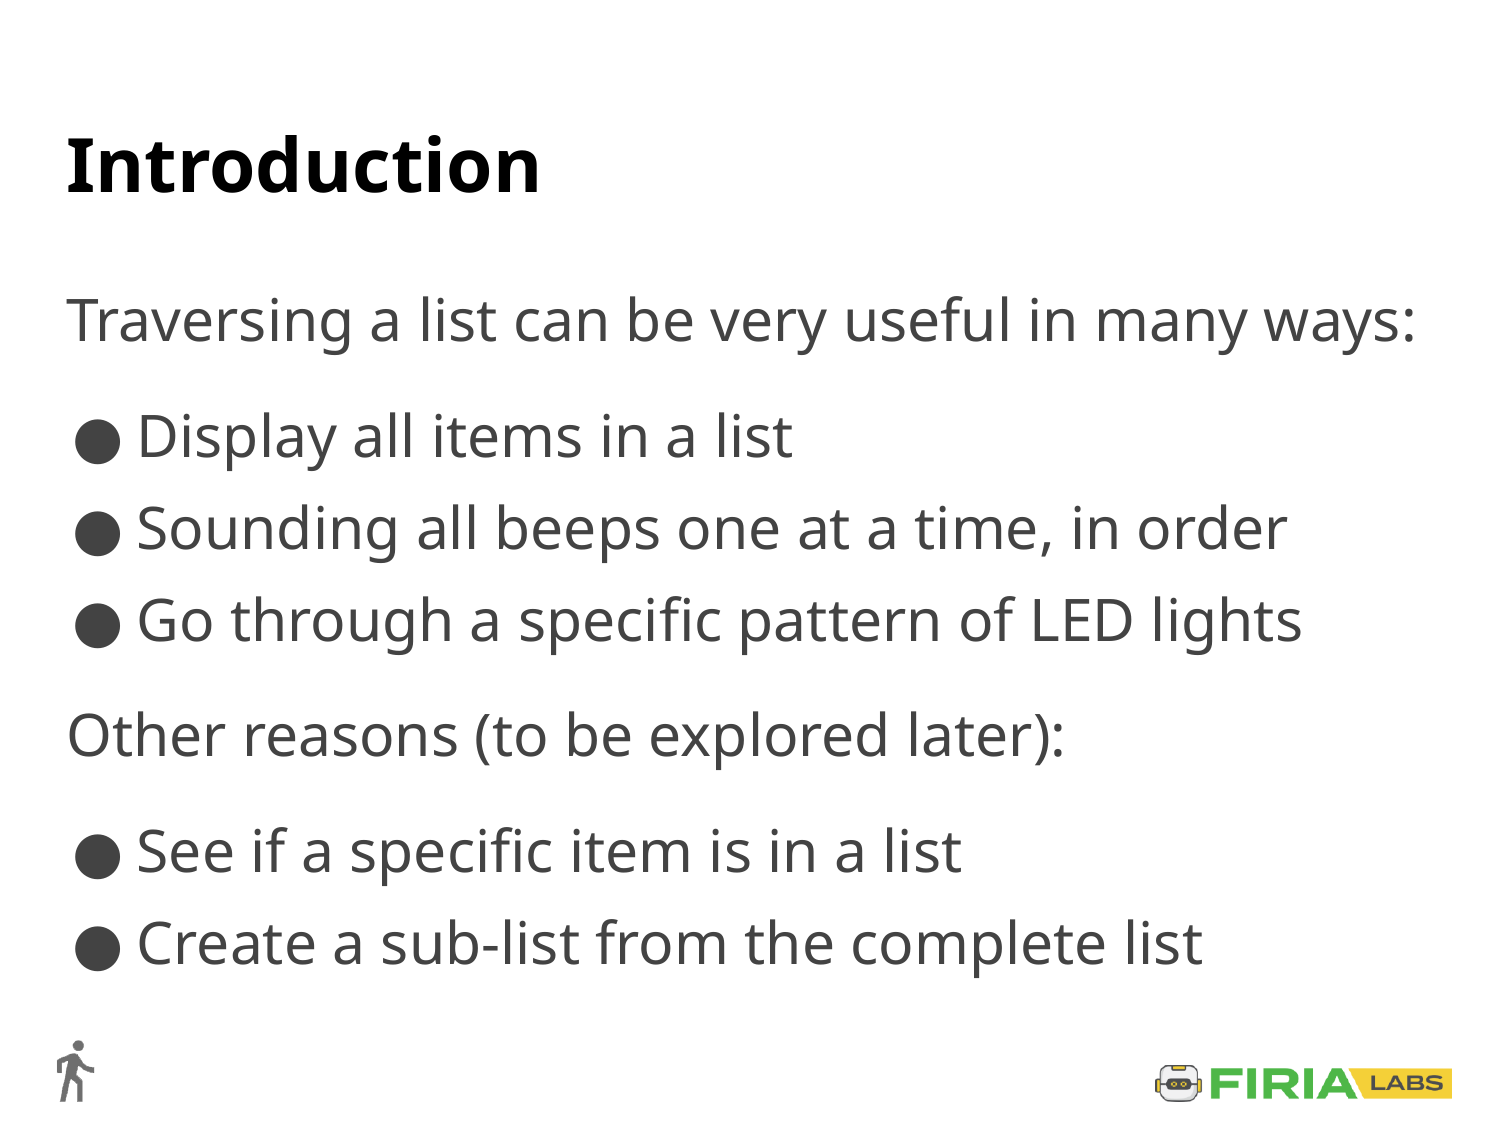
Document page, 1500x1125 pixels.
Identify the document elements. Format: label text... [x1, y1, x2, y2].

list Traversing a list can be very useful in many ways: Display all items in a list Sounding all beeps one at a time, in order Go through a specific pattern of LED lights Other reasons (to be explored later): See if a specific item is in a list Create a sub-list from the complete list [51, 252, 1449, 1054]
picture [1144, 1058, 1459, 1107]
title Introduction [51, 97, 1449, 234]
picture [41, 1030, 103, 1107]
